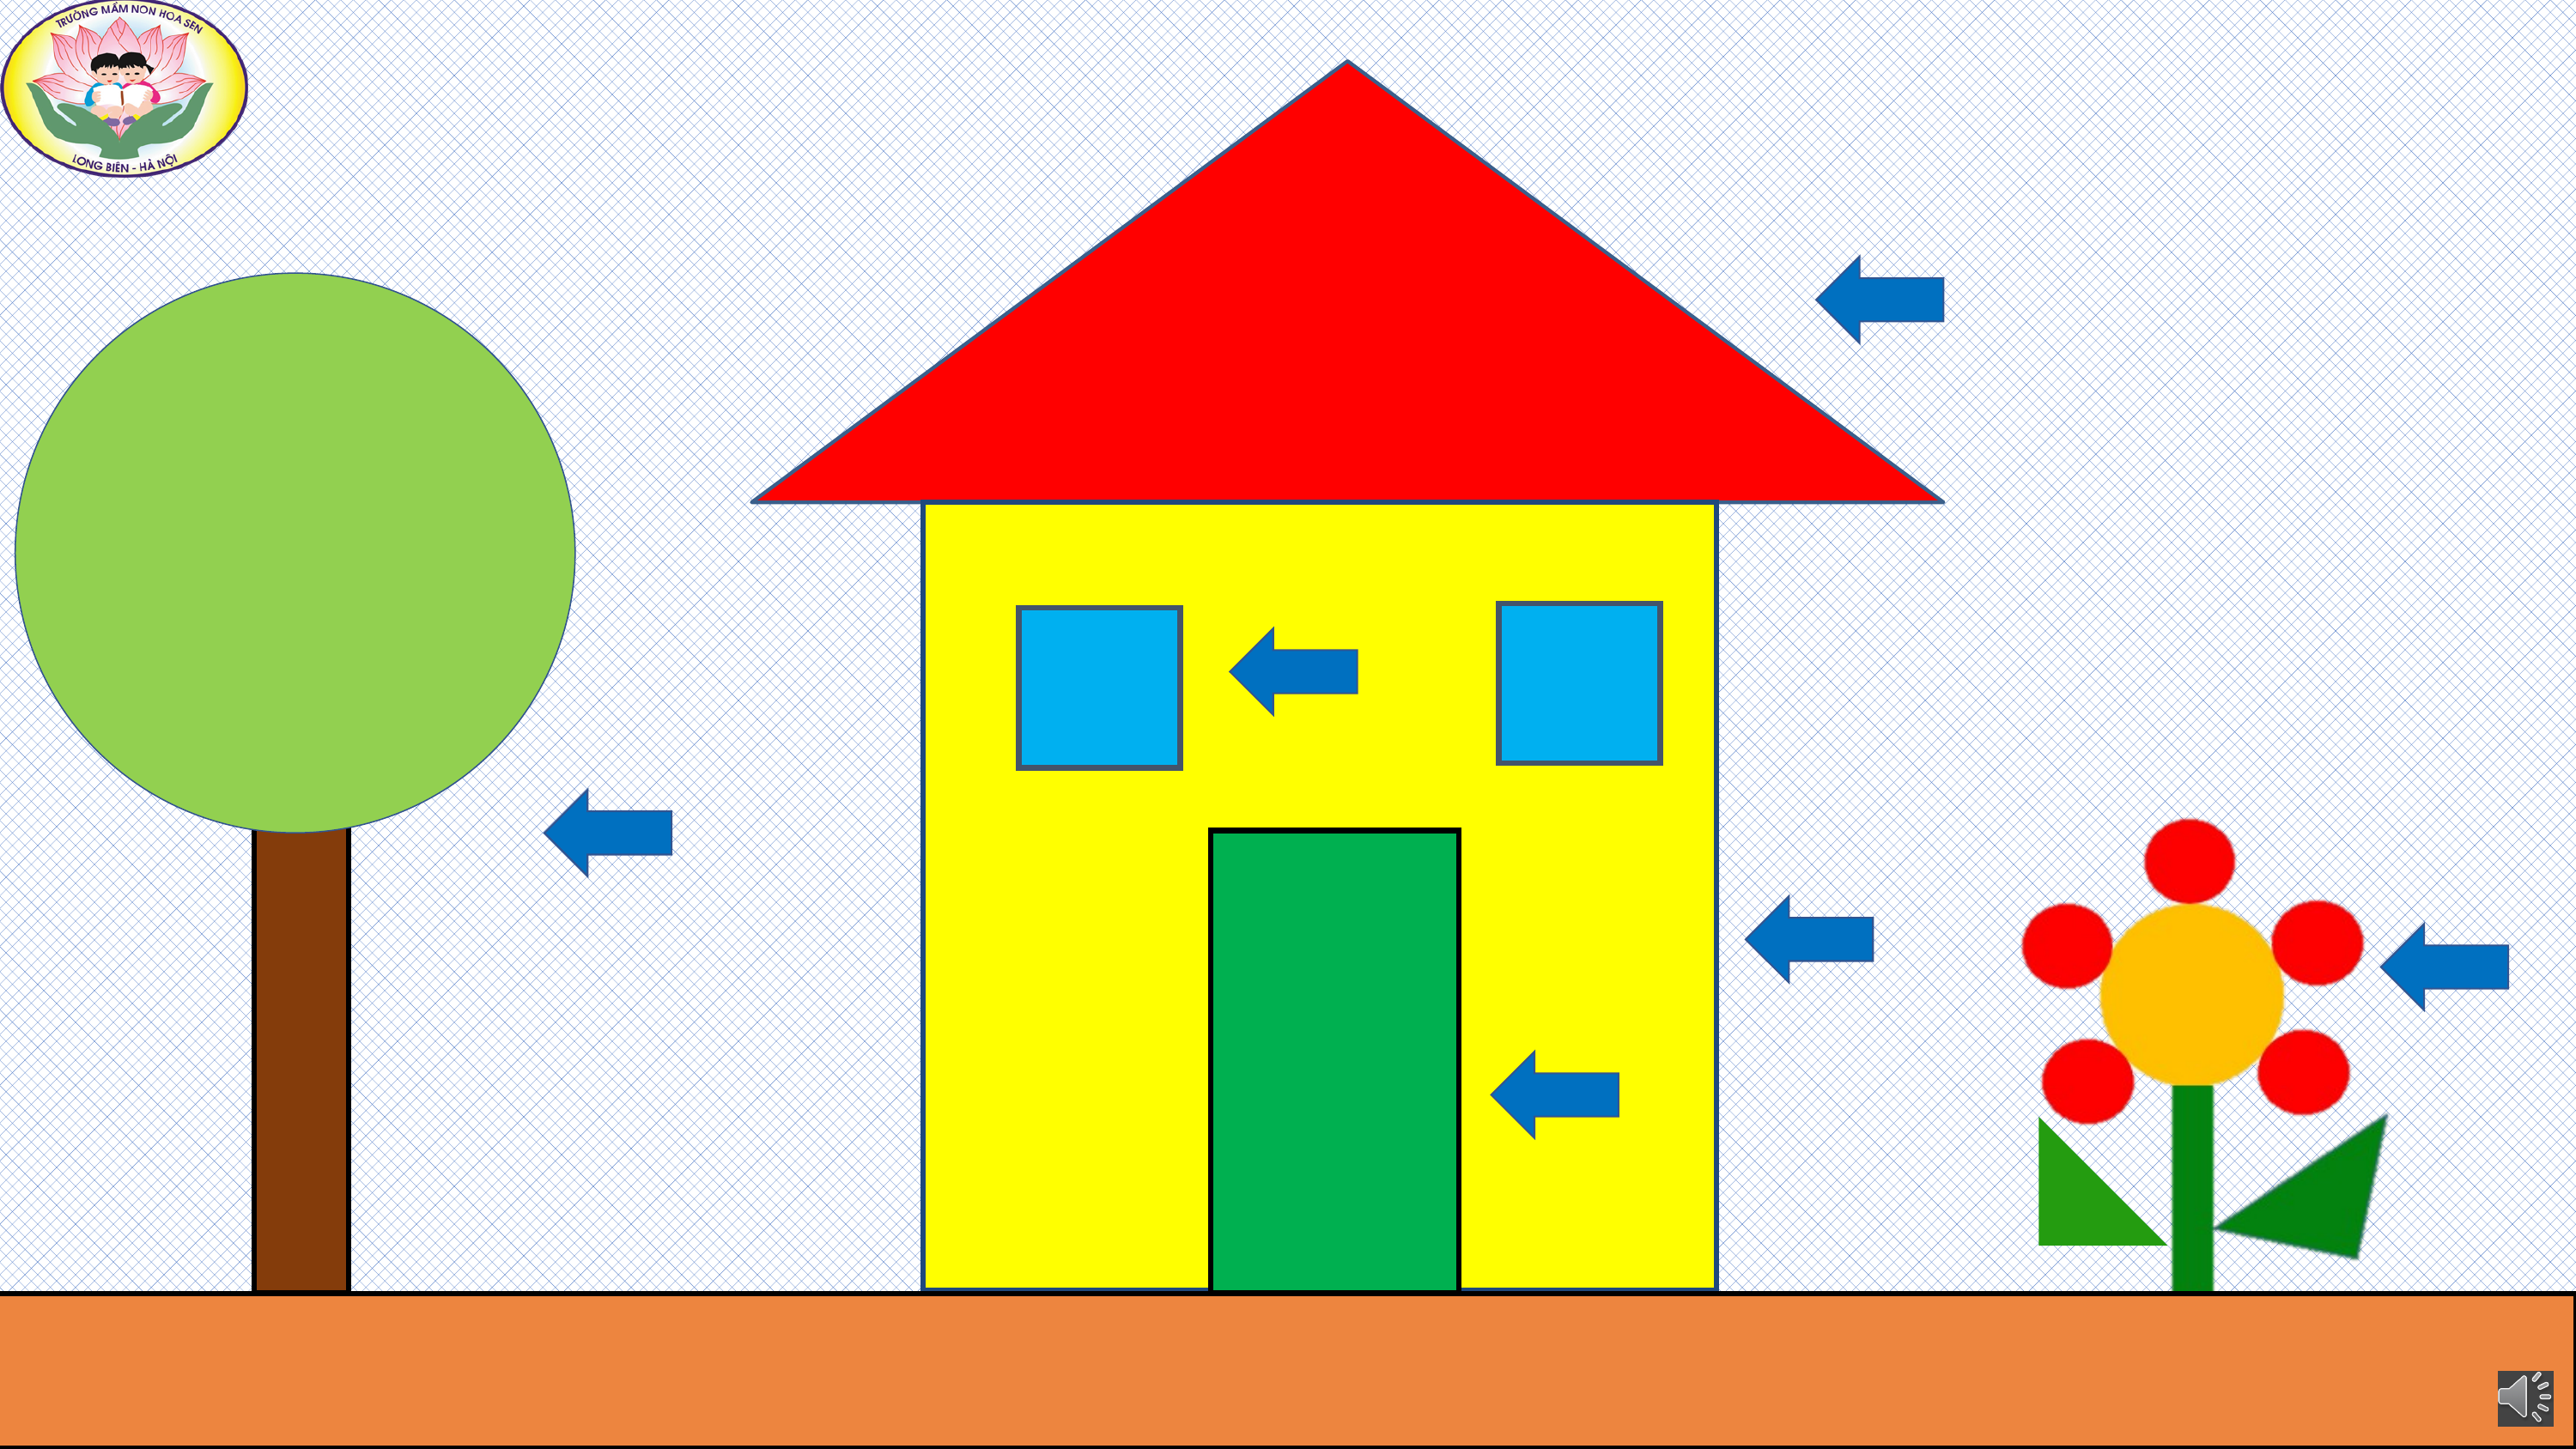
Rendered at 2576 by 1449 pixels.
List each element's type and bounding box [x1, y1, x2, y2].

text_box [1902, 766, 2576, 1449]
picture [2497, 1369, 2555, 1428]
text_box [15, 273, 575, 1293]
text_box [0, 1293, 1902, 1449]
text_box [575, 787, 673, 879]
picture [0, 0, 248, 178]
text_box [751, 61, 1944, 1293]
